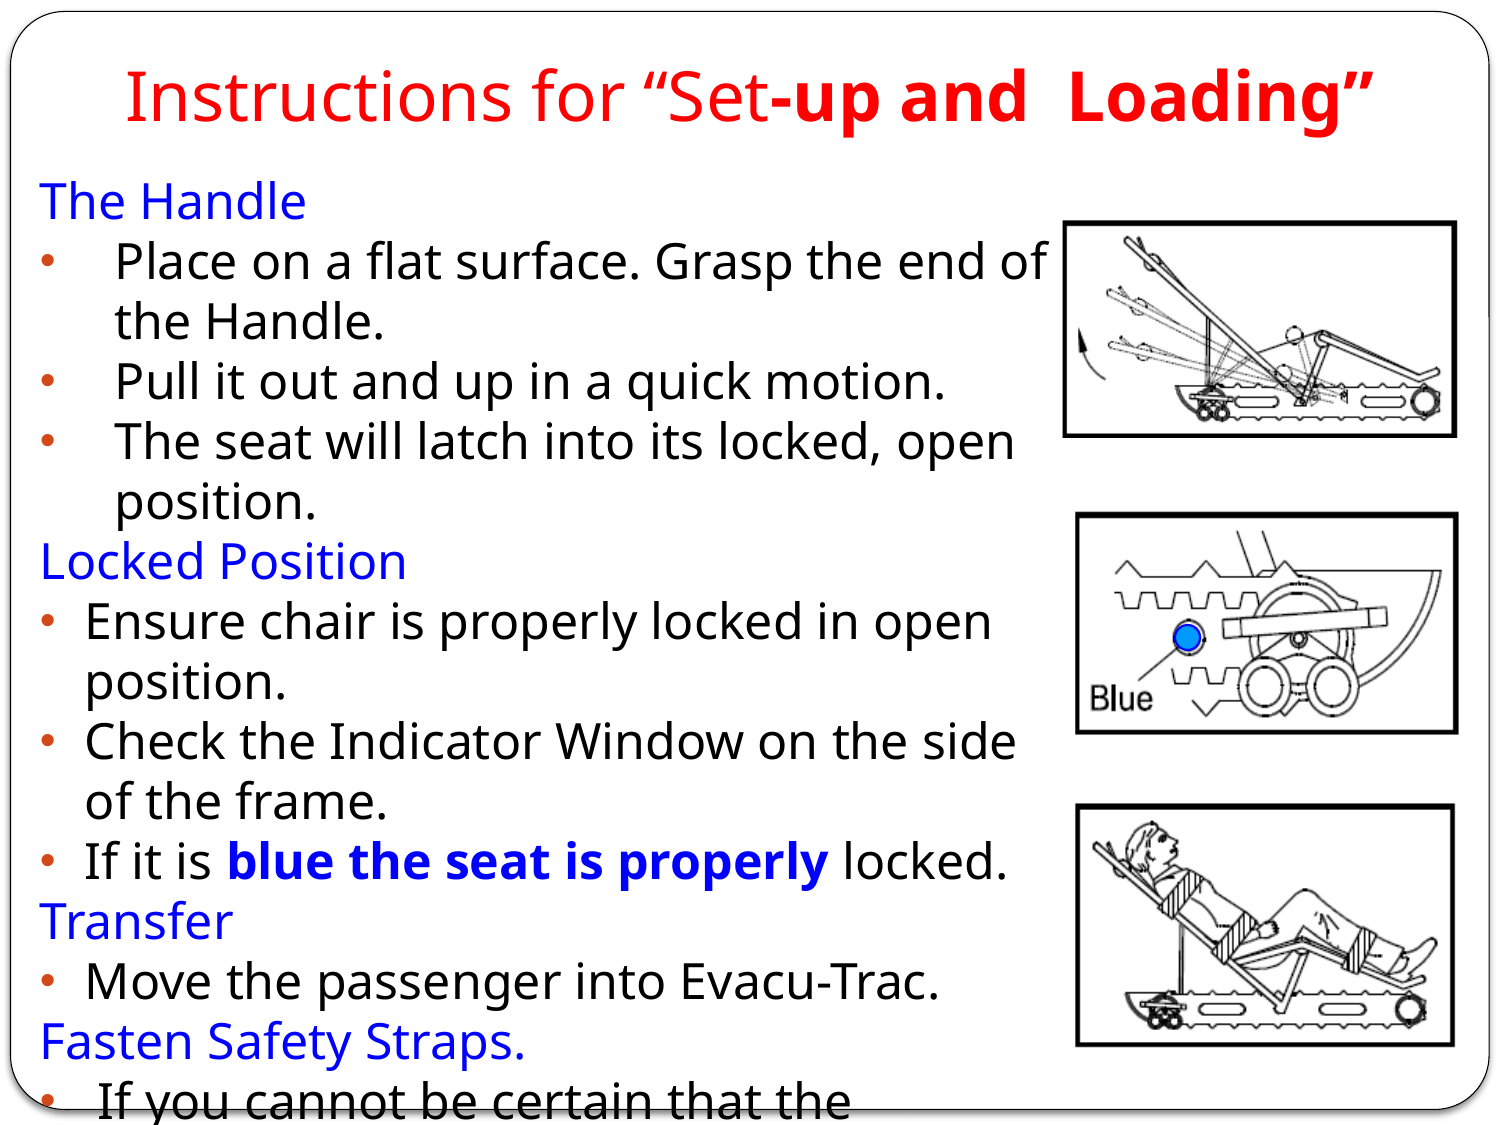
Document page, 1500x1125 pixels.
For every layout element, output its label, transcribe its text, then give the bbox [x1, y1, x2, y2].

list The Handle Place on a flat surface. Grasp the end of the Handle. Pull it out and up in a quick motion. The seat will latch into its locked, open position. Locked Position Ensure chair is properly locked in open position. Check the Indicator Window on the side of the frame. If it is blue the seat is properly locked. Transfer Move the passenger into Evacu-Trac. Fasten Safety Straps. If you cannot be certain that the passenger’s arms will remain in his or her lap, the arms should be wrapped inside the torso safety straps. [24, 162, 1075, 1063]
picture [1074, 799, 1463, 1052]
picture [1060, 212, 1463, 438]
picture [1074, 508, 1463, 738]
title Instructions for “Set-up and Loading” [62, 0, 1438, 150]
